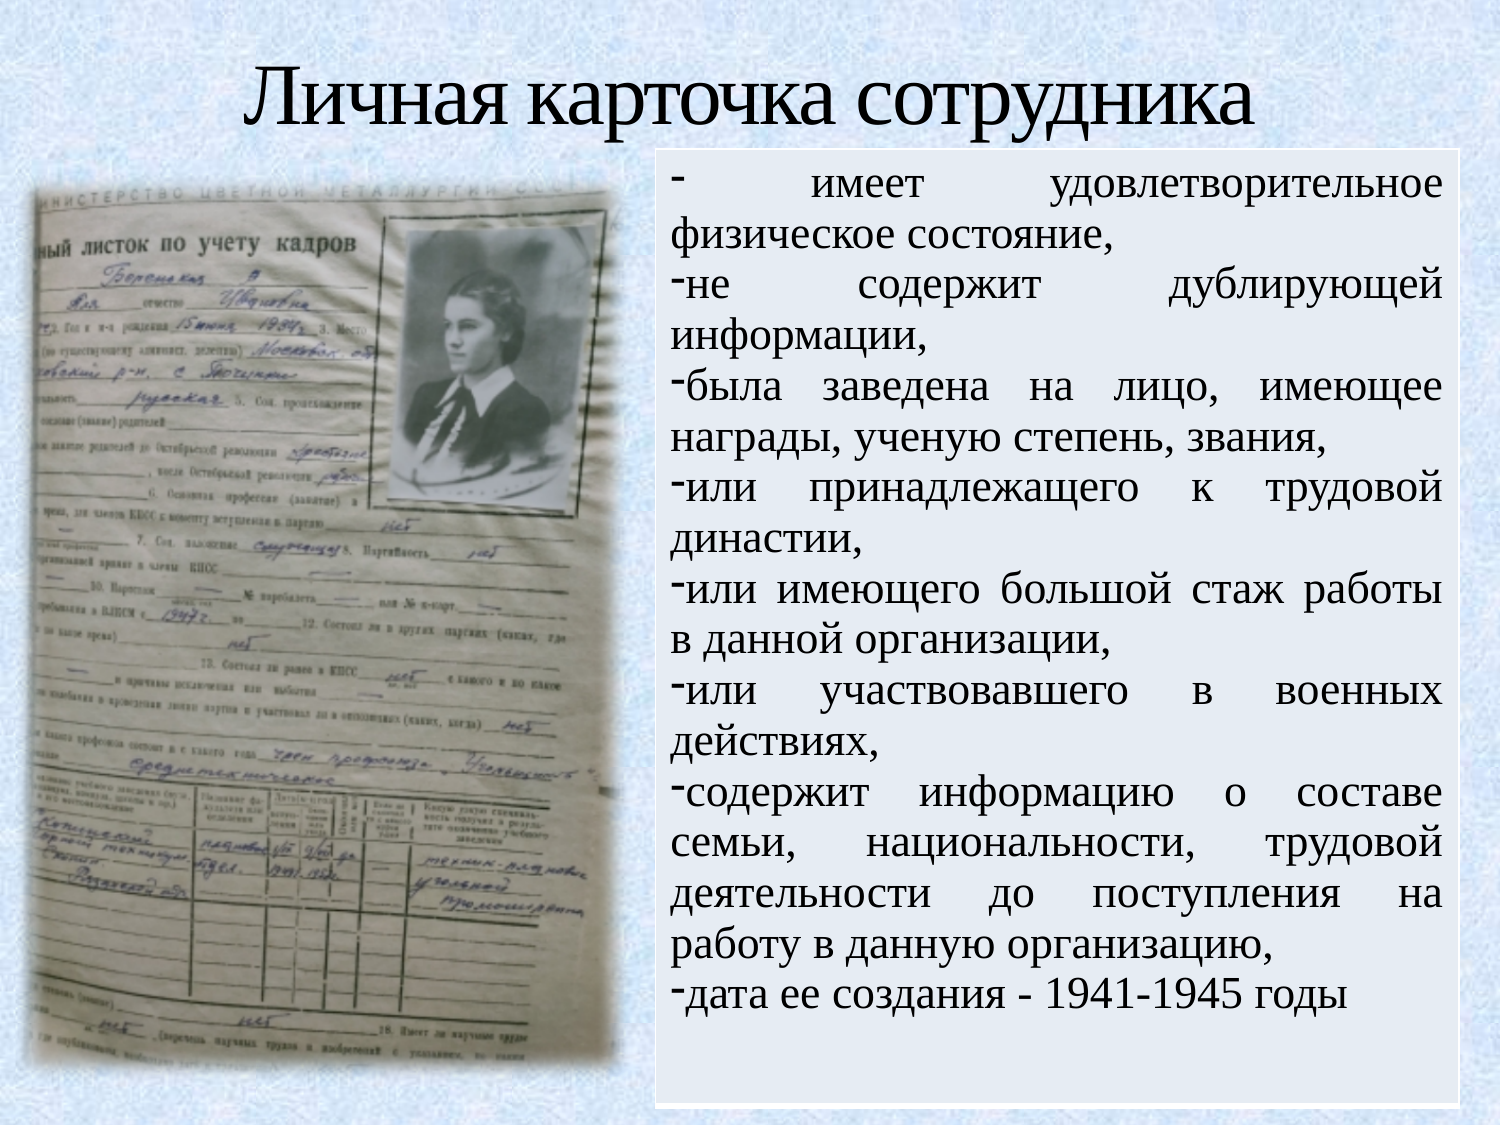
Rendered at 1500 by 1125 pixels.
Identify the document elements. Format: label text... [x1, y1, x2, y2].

picture [0, 0, 1500, 1125]
table_header имеет удовлетворительное физическое состояние, не содержит дублирующей информации, была заведена на лицо, имеющее награды, ученую степень, звания, или принадлежащего к трудовой династии, или имеющего большой стаж работы в данной организации, или участвовавшего в военных действиях, содержит информацию о составе семьи, национальности, трудовой деятельности до поступления на работу в данную организацию, дата ее создания - 1941-1945 годы [656, 150, 1458, 1103]
title Личная карточка сотрудника [74, 24, 1425, 150]
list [16, 174, 631, 1082]
